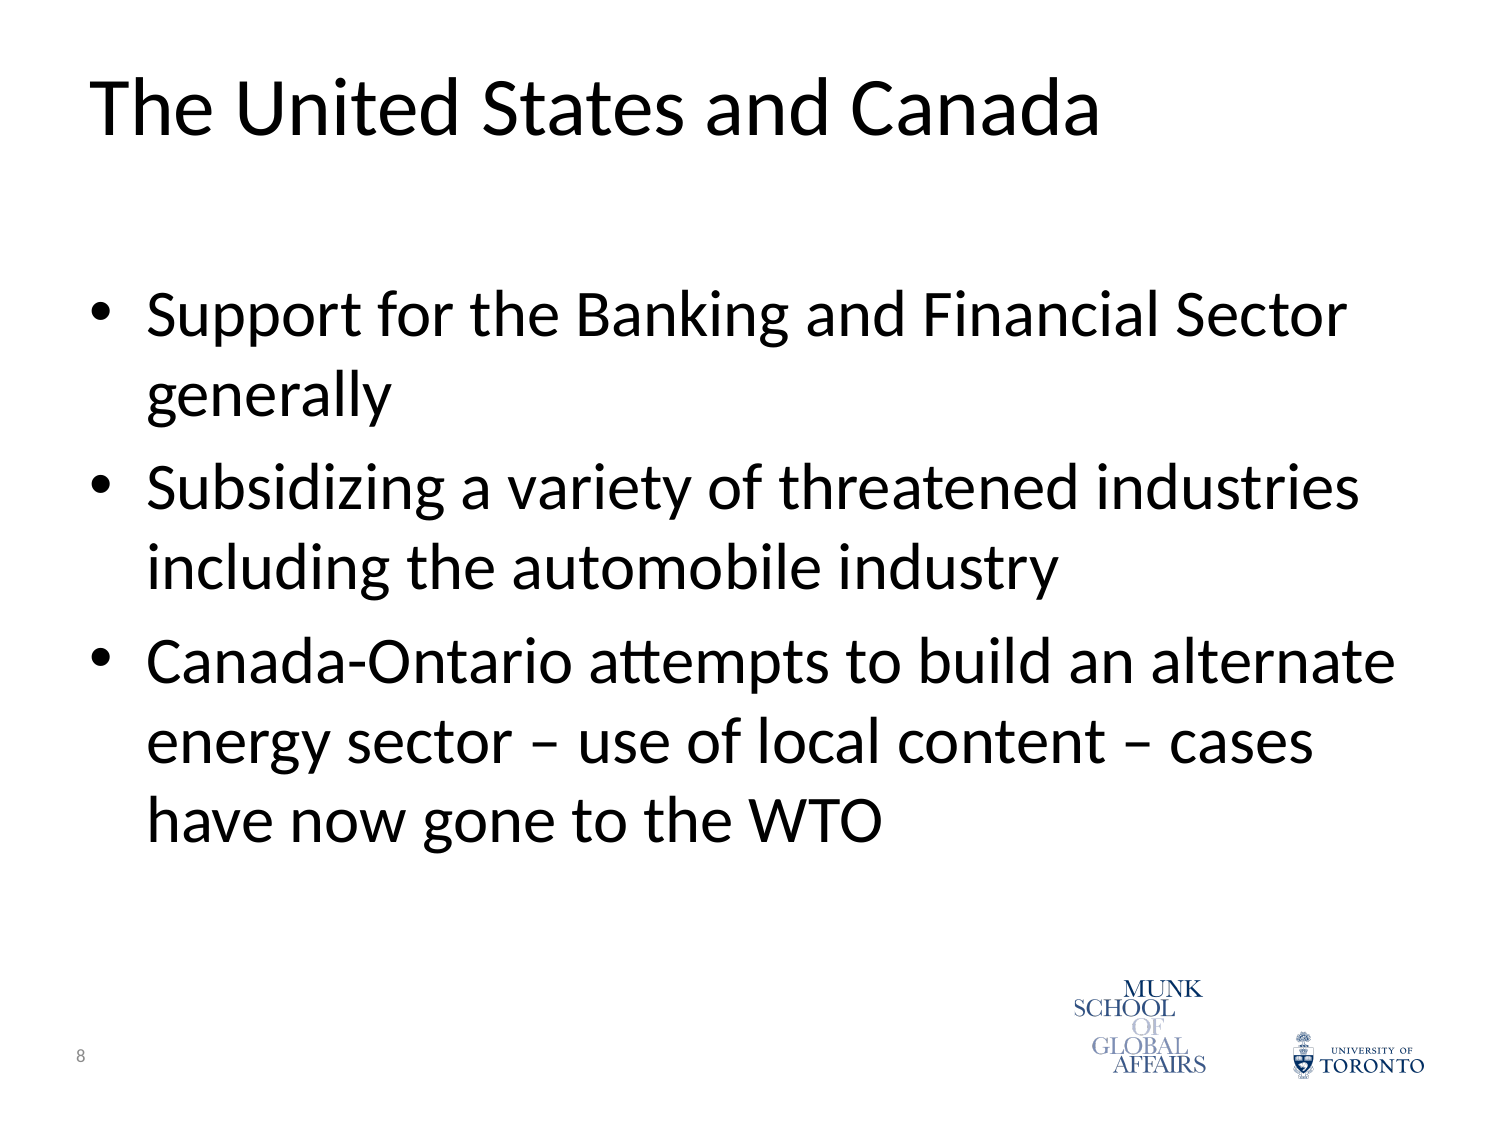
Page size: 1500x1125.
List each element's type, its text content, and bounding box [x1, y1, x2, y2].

slide_number 7 [61, 1025, 412, 1086]
list Support for the Banking and Financial Sector generally Subsidizing a variety of threatened industries including the automobile industry Canada-Ontario attempts to build an alternate energy sector – use of local content – cases have now gone to the WTO [75, 262, 1425, 939]
title The United States and Canada [75, 45, 1425, 233]
